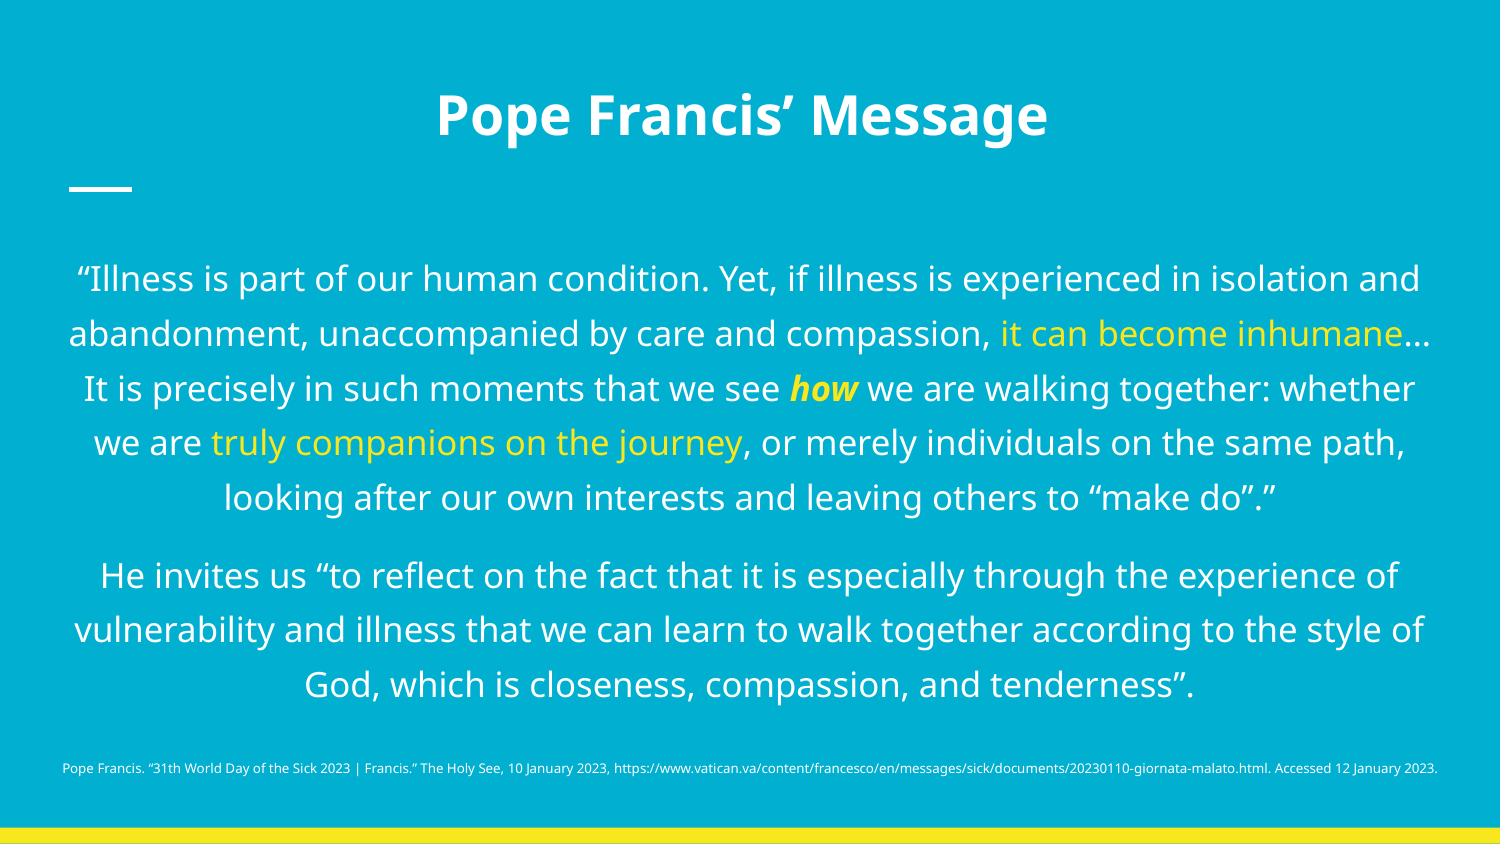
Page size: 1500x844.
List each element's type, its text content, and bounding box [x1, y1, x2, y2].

list Pope Francis. “31th World Day of the Sick 2023 | Francis.” The Holy See, 10 January 2023, https://www.vatican.va/content/francesco/en/messages/sick/documents/20230110-giornata-malato.html. Accessed 12 January 2023. [21, 741, 1479, 806]
title Pope Francis’ Message [51, 61, 1449, 167]
list “Illness is part of our human condition. Yet, if illness is experienced in isolation and abandonment, unaccompanied by care and compassion, it can become inhumane…It is precisely in such moments that we see how we are walking together: whether we are truly companions on the journey, or merely individuals on the same path, looking after our own interests and leaving others to “make do”.” He invites us “to reflect on the fact that it is especially through the experience of vulnerability and illness that we can learn to walk together according to the style of God, which is closeness, compassion, and tenderness”. [51, 232, 1449, 741]
